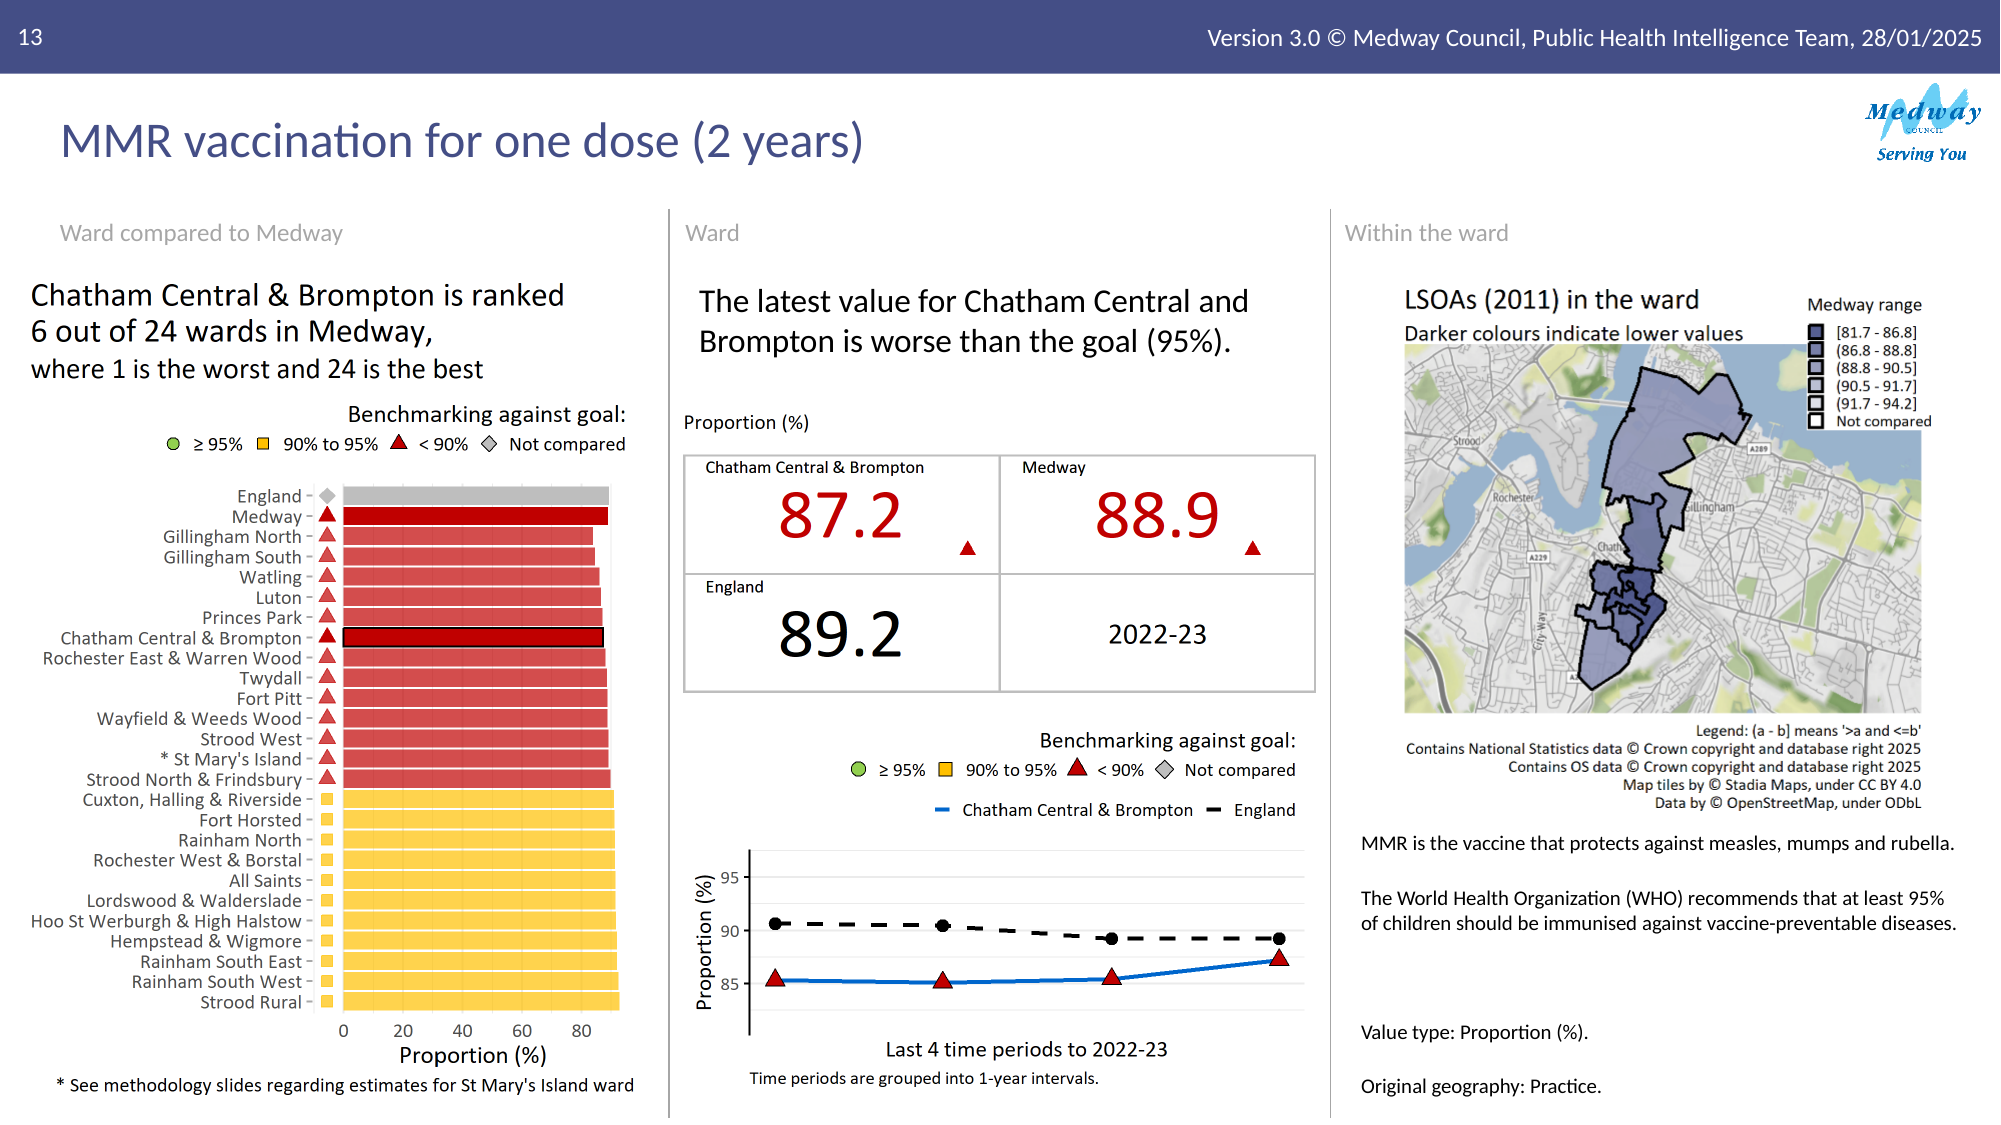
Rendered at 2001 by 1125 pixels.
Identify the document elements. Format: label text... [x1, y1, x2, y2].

list MMR is the vaccine that protects against measles, mumps and rubella. The World Health Organization (WHO) recommends that at least 95% of children should be immunised against vaccine-preventable diseases. Value type: Proportion (%). Original geography: Practice. Benchmarking method: Benchmarking against goal: 95%. Source: UK Health Security Agency. Cover of Vaccination Evaluated Rapidly (COVER) programme: annual data. [1346, 822, 1981, 1106]
slide_number 13 [2, 5, 239, 66]
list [1345, 278, 1981, 811]
list The latest value for Chatham Central and Brompton is worse than the goal (95%). [684, 272, 1316, 386]
picture [1866, 83, 1981, 162]
title MMR vaccination for one dose (2 years) [45, 83, 1866, 191]
list Version 3.0 © Medway Council, Public Health Intelligence Team, 28/01/2025 [881, 2, 2000, 72]
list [683, 710, 1316, 1107]
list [683, 403, 1316, 693]
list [19, 271, 646, 1107]
